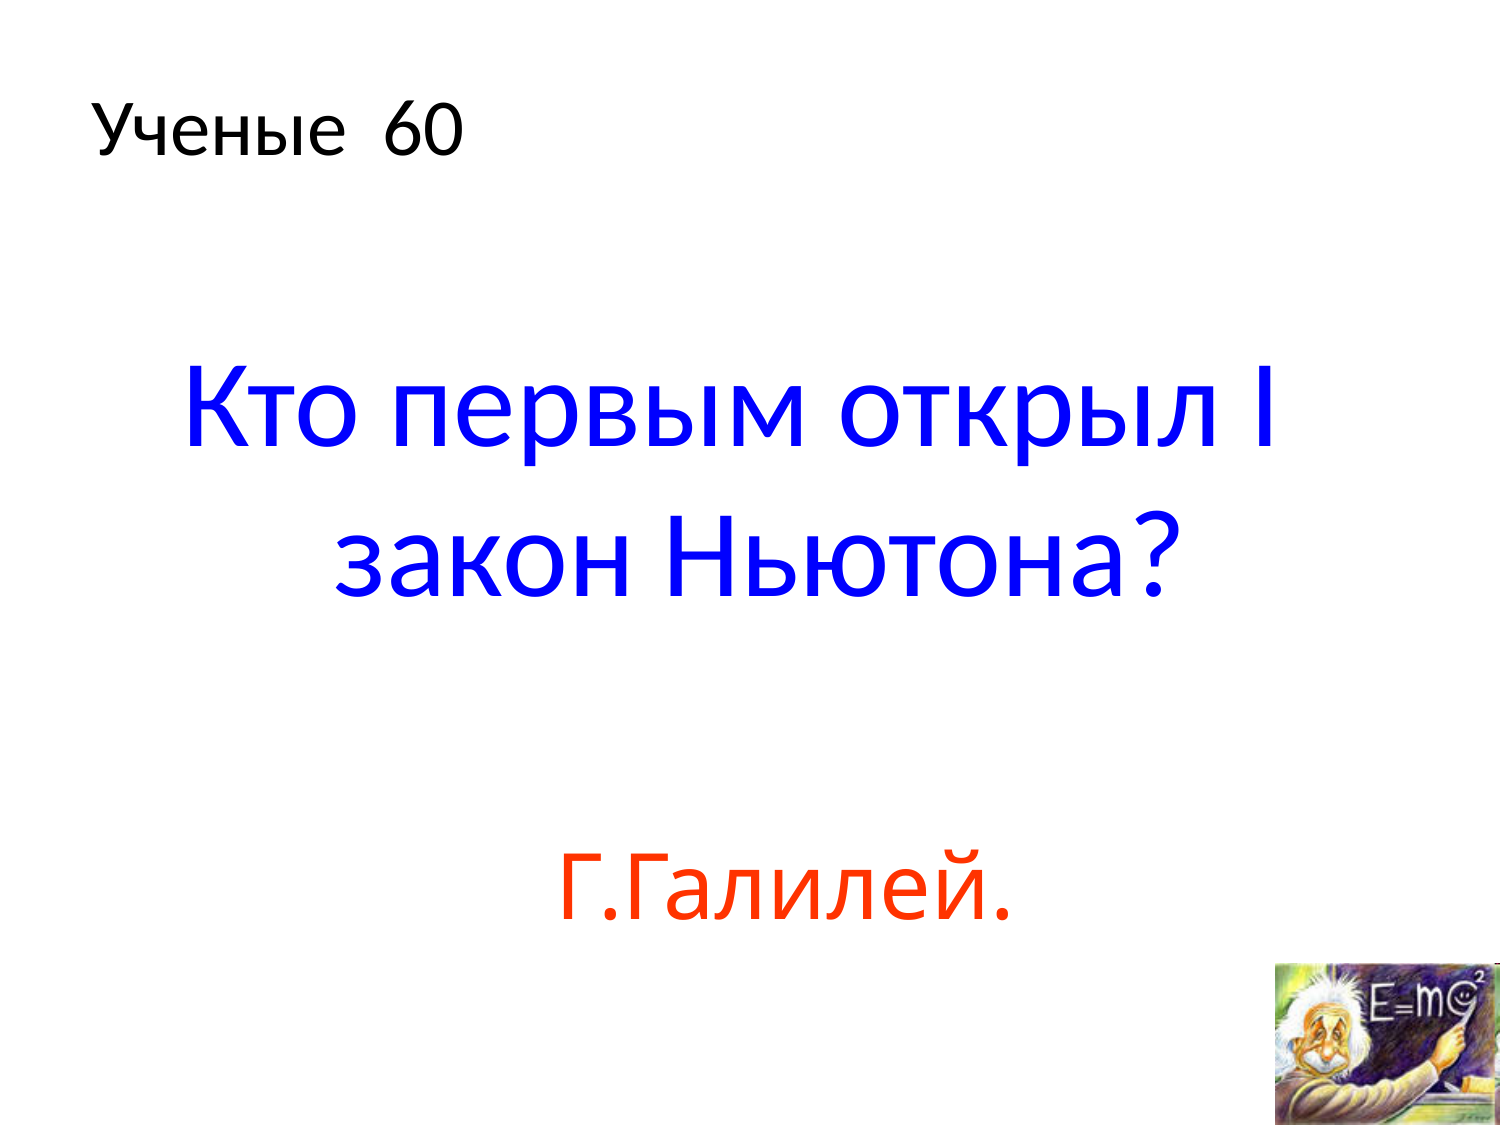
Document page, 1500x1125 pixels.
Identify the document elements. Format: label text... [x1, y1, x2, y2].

picture [1275, 963, 1500, 1125]
text_box Г.Галилей. [348, 820, 1223, 1101]
list Кто первым открыл I закон Ньютона? [41, 314, 1424, 775]
title Ученые 60 [76, 66, 1258, 180]
